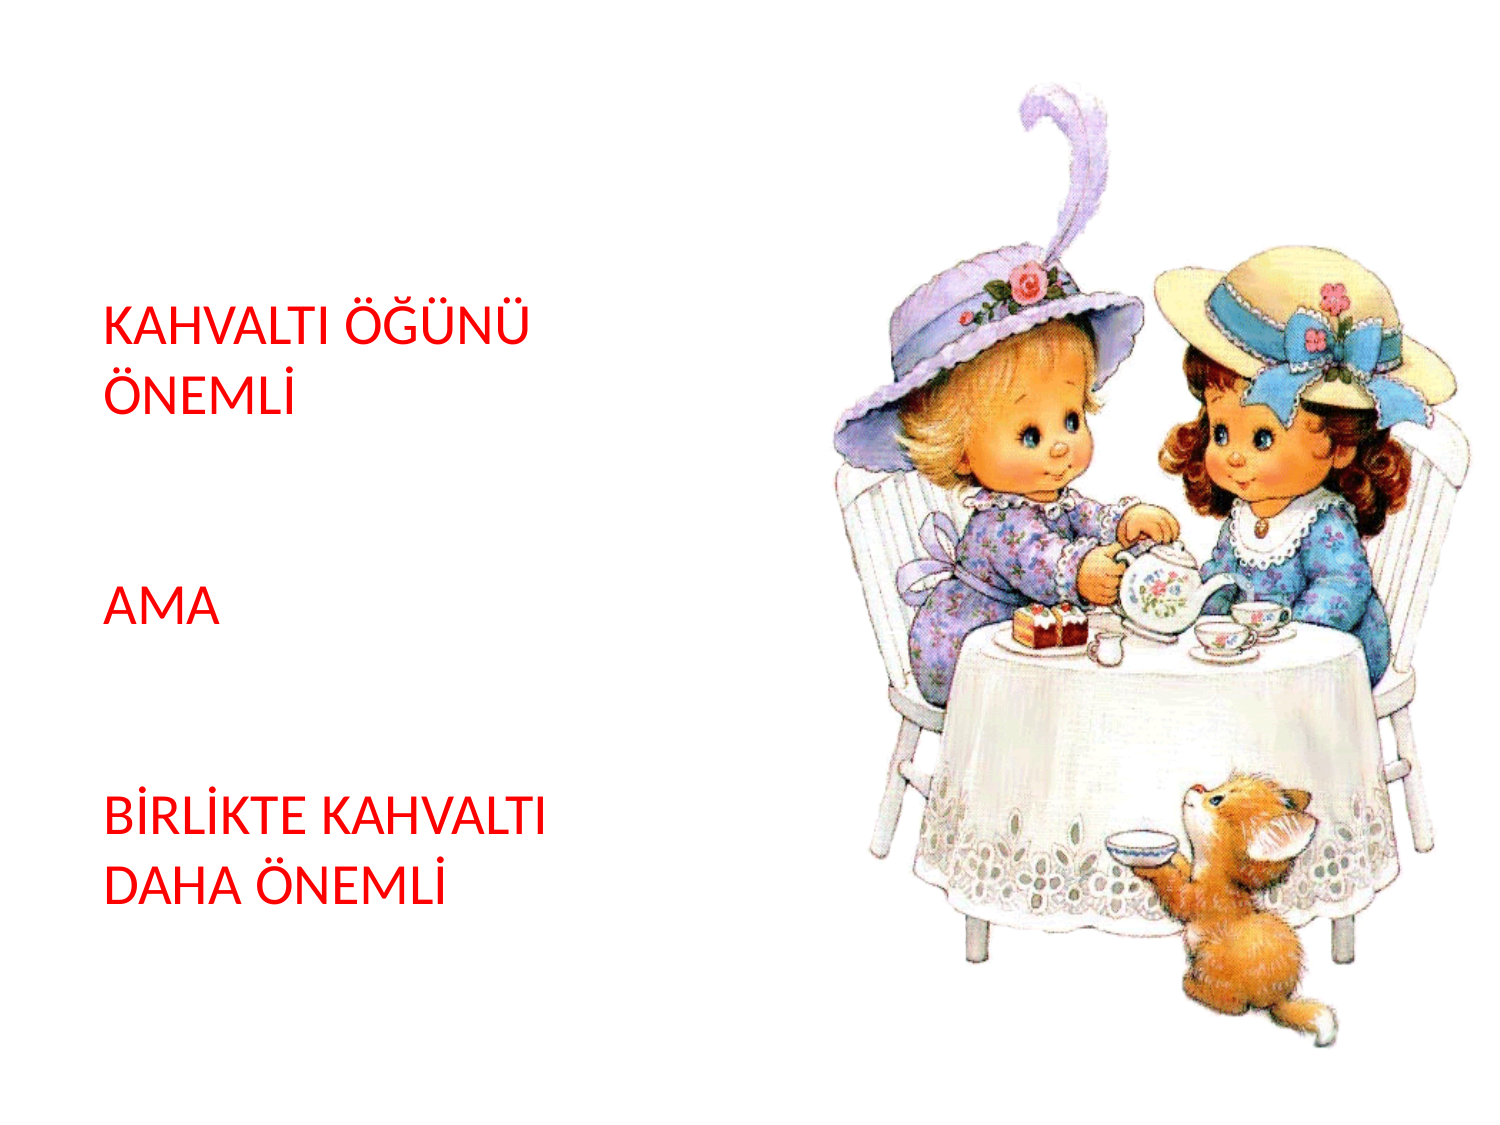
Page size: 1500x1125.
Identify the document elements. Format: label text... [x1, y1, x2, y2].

picture [820, 71, 1500, 1054]
text_box KAHVALTI ÖĞÜNÜ ÖNEMLİ AMA BİRLİKTE KAHVALTI DAHA ÖNEMLİ [88, 278, 597, 1125]
